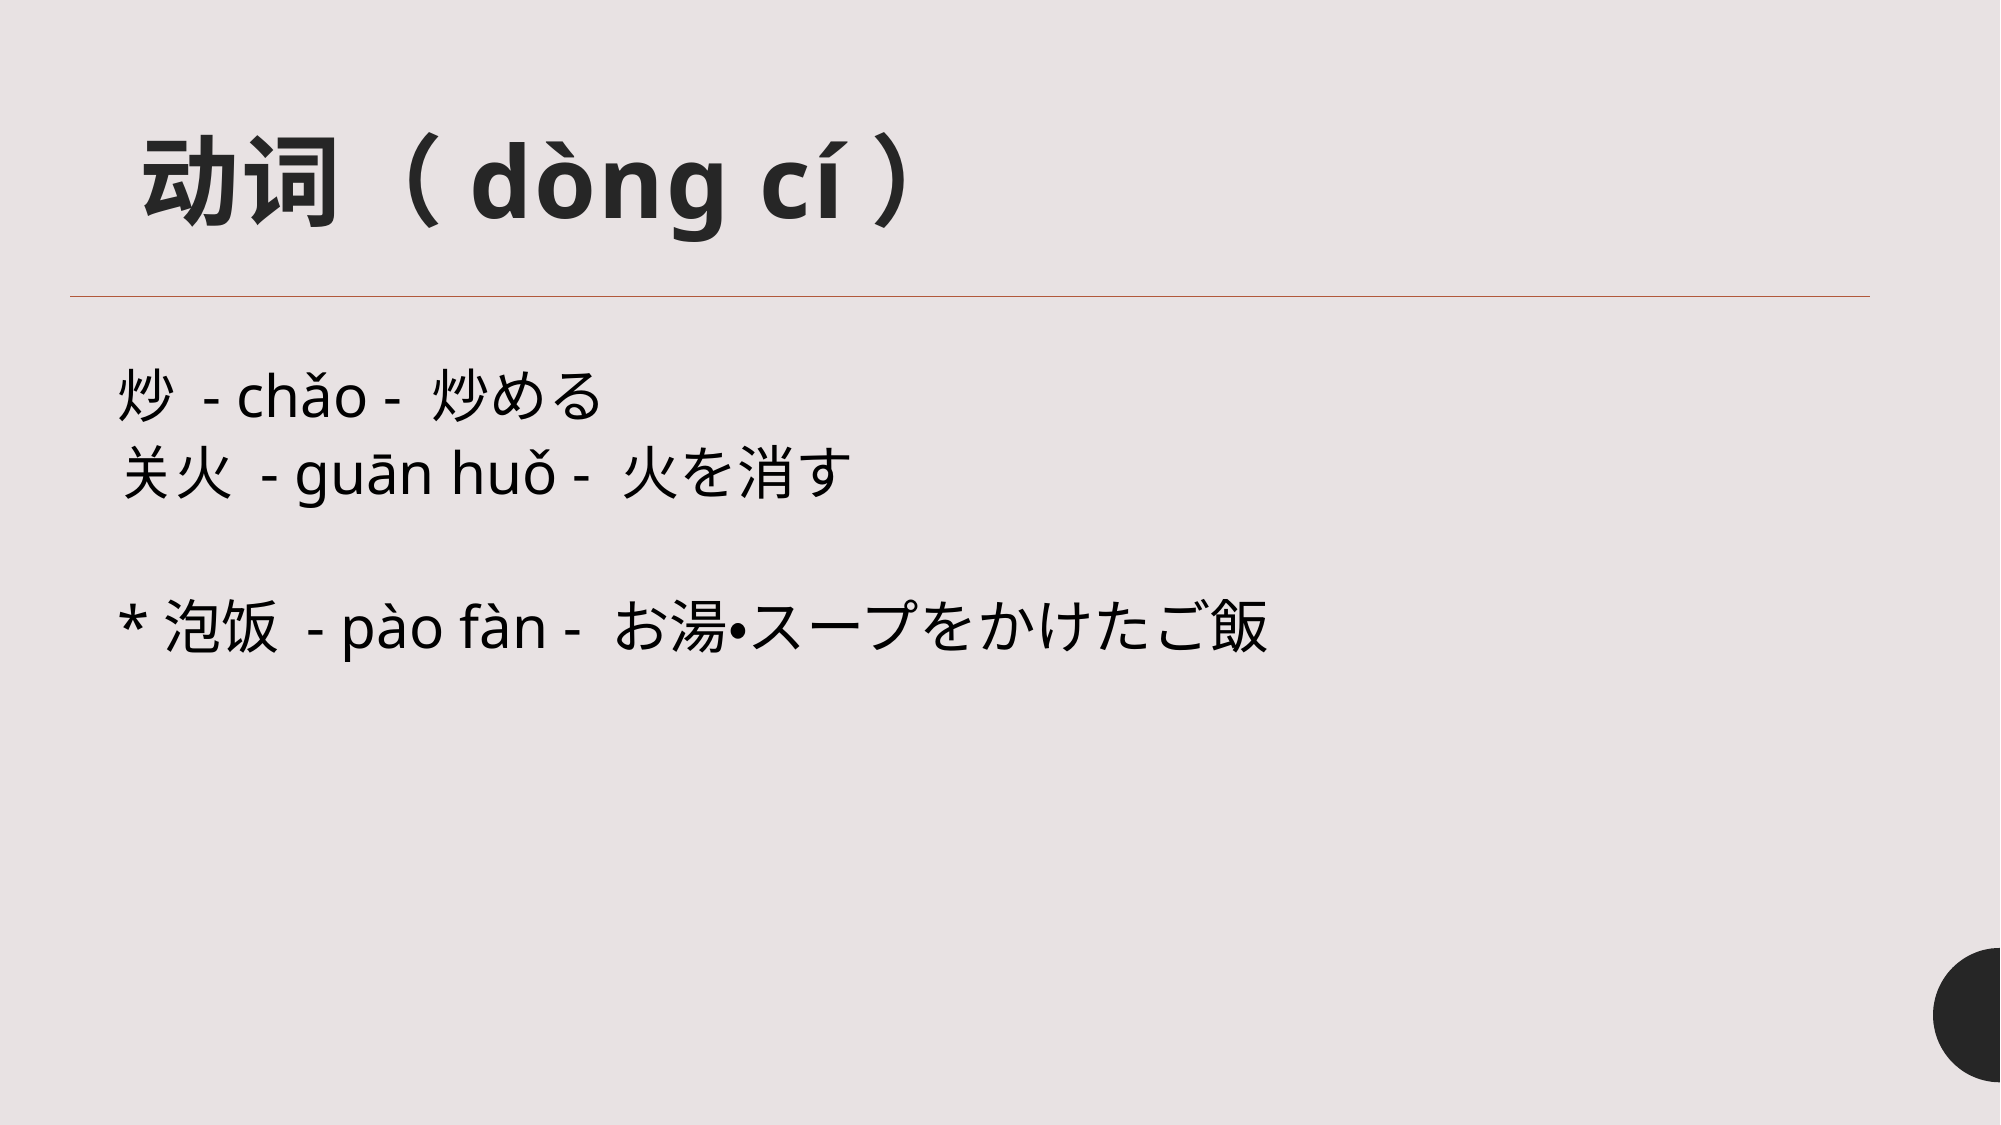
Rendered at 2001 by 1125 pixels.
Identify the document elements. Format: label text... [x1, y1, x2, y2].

text_box 炒 - chǎo - 炒める 关火 - guān huǒ - 火を消す *泡饭 - pào fàn - お湯・スープをかけたご飯 [102, 345, 1482, 668]
title 动词（dòng cí） [124, 124, 1416, 252]
